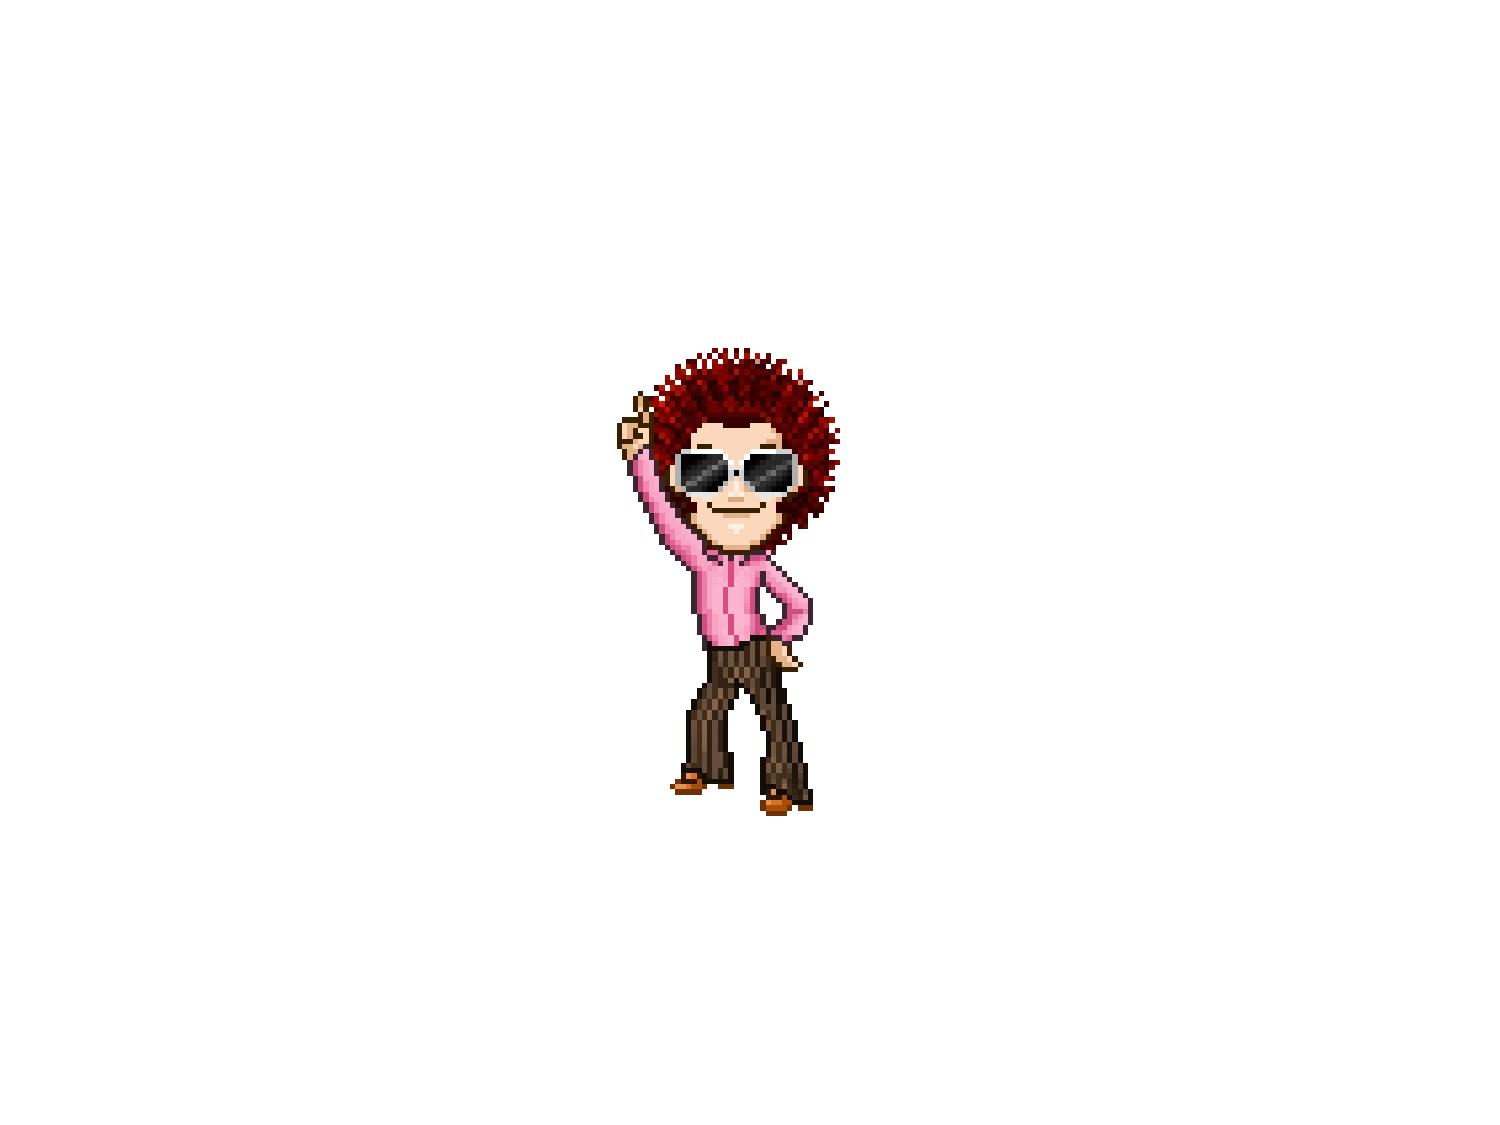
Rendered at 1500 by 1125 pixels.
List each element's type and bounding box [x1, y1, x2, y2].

picture [596, 337, 916, 843]
